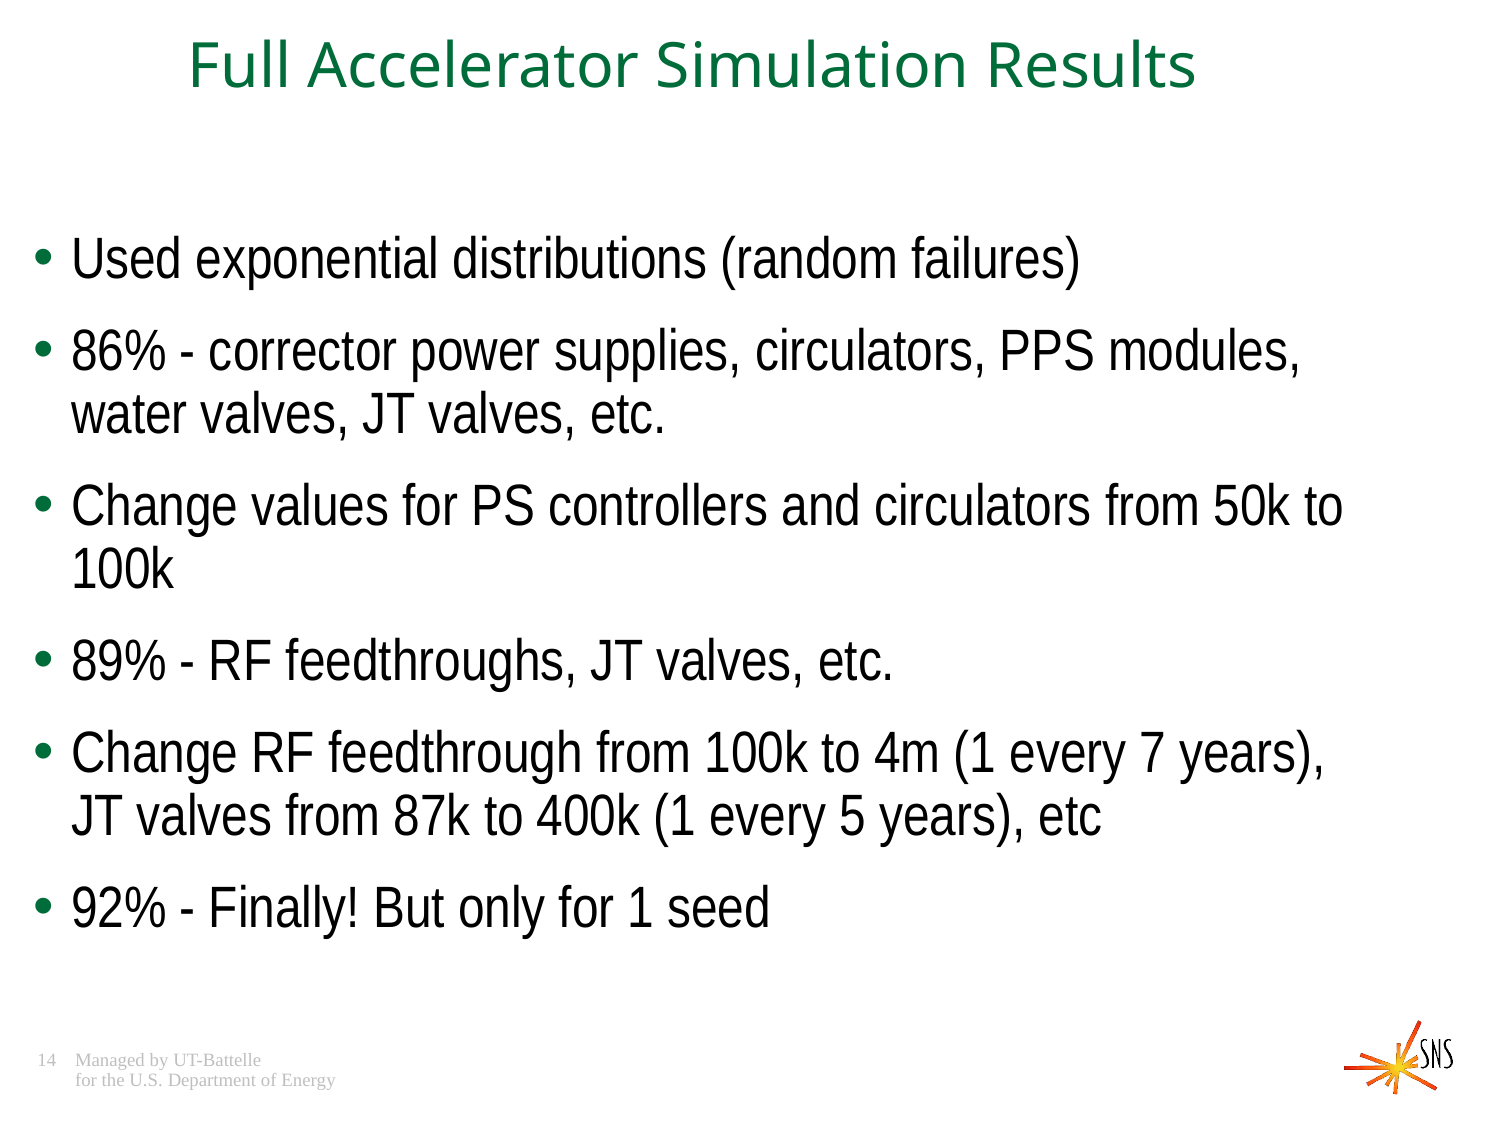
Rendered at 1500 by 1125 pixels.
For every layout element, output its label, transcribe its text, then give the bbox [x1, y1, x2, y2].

title Full Accelerator Simulation Results [18, 29, 1369, 111]
list Used exponential distributions (random failures) 86% - corrector power supplies, circulators, PPS modules, water valves, JT valves, etc. Change values for PS controllers and circulators from 50k to 100k 89% - RF feedthroughs, JT valves, etc. Change RF feedthrough from 100k to 4m (1 every 7 years), JT valves from 87k to 400k (1 every 5 years), etc 92% - Finally! But only for 1 seed [18, 220, 1369, 957]
picture [1342, 1019, 1454, 1095]
